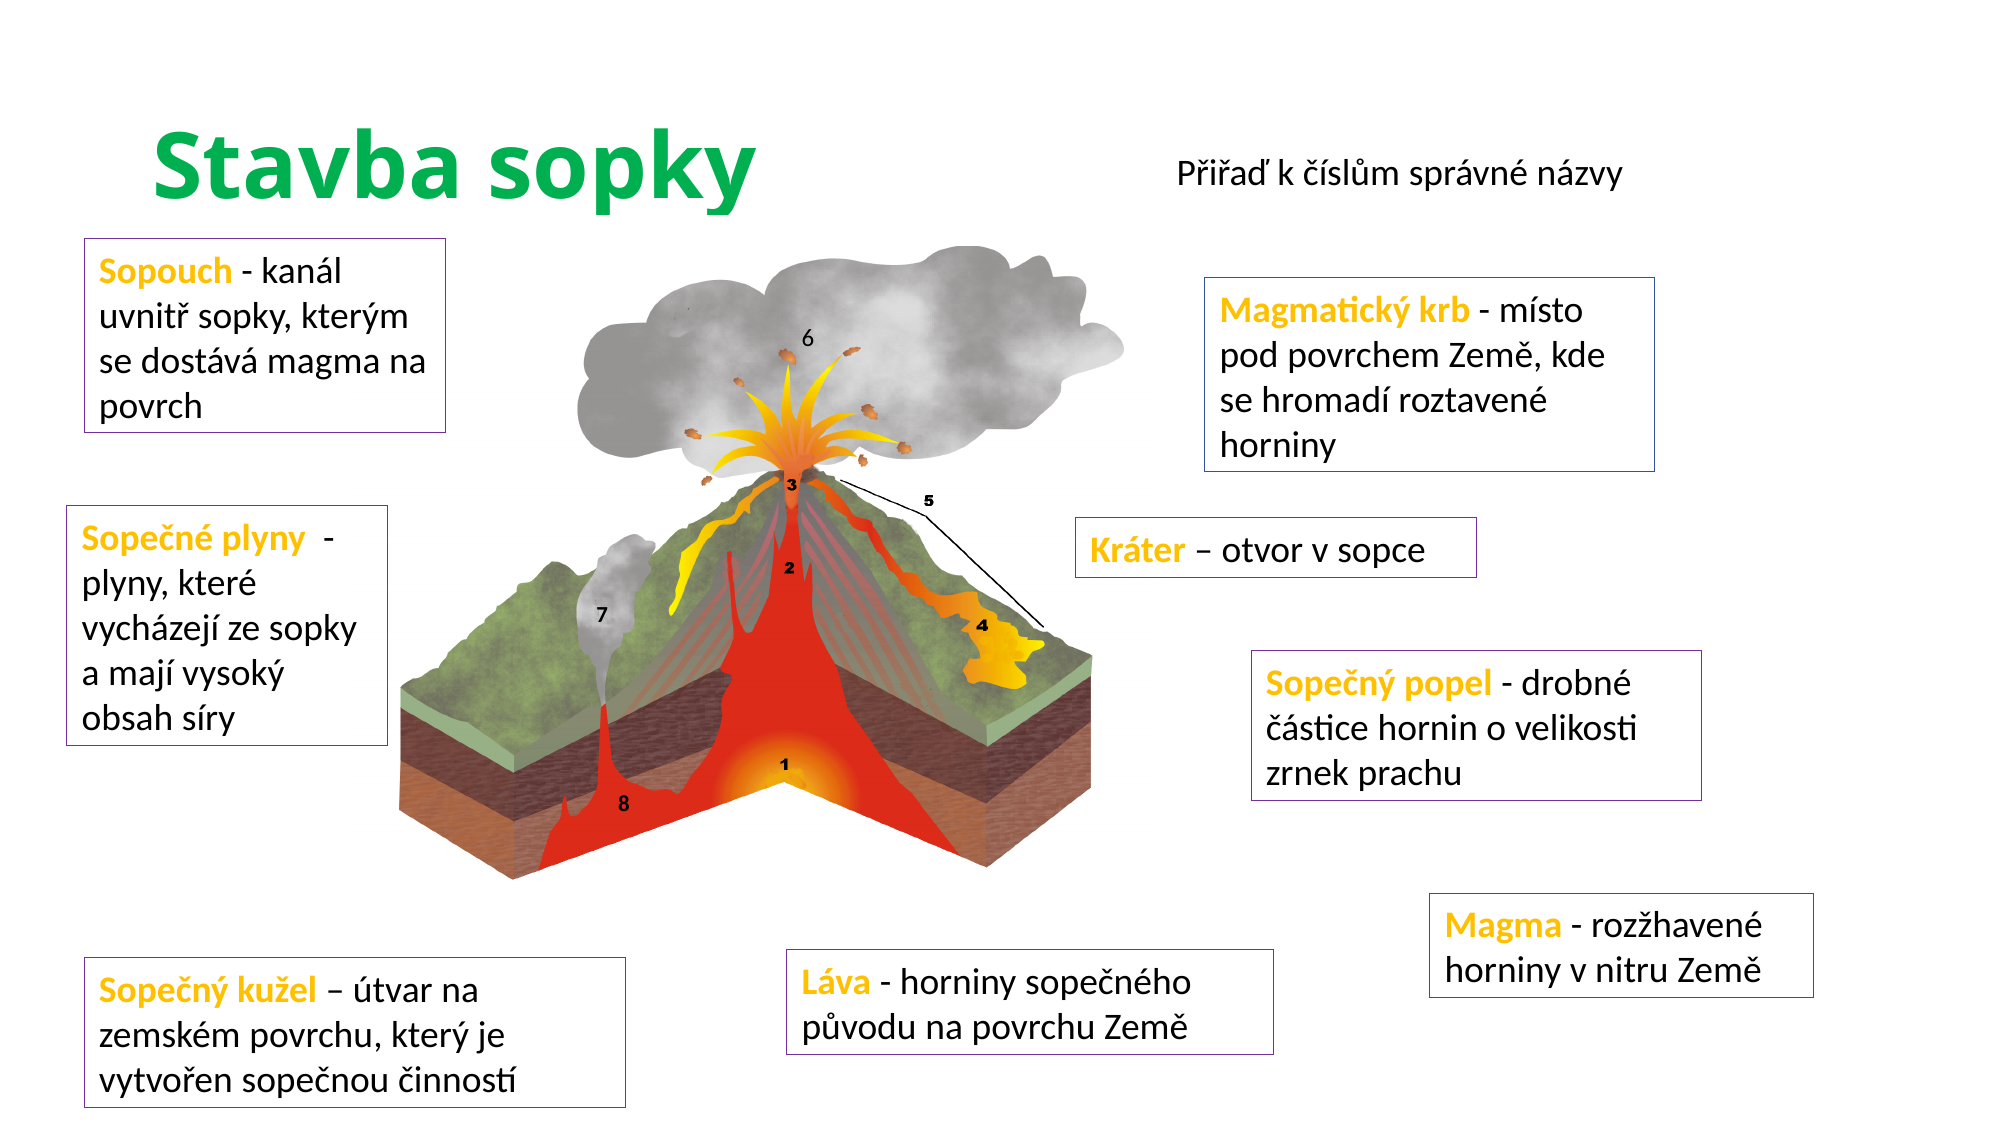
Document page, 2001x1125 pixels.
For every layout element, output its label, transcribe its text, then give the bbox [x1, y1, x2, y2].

picture [354, 215, 1156, 920]
title Stavba sopky [137, 59, 1863, 278]
text_box Sopouch - kanál uvnitř sopky, kterým se dostává magma na povrch [84, 238, 354, 433]
text_box Kráter – otvor v sopce [1156, 517, 1477, 578]
text_box Magmatický krb - místo pod povrchem Země, kde se hromadí roztavené horniny [1204, 277, 1655, 472]
text_box Sopečné plyny - plyny, které vycházejí ze sopky a mají vysoký obsah síry [66, 505, 354, 746]
text_box Sopečný kužel – útvar na zemském povrchu, který je vytvořen sopečnou činností [84, 957, 626, 1108]
text_box Magma - rozžhavené horniny v nitru Země [1429, 893, 1814, 998]
text_box Láva - horniny sopečného původu na povrchu Země [786, 949, 1274, 1055]
text_box Přiřaď k číslům správné názvy [1161, 140, 1791, 201]
text_box Sopečný popel - drobné částice hornin o velikosti zrnek prachu [1251, 650, 1702, 801]
